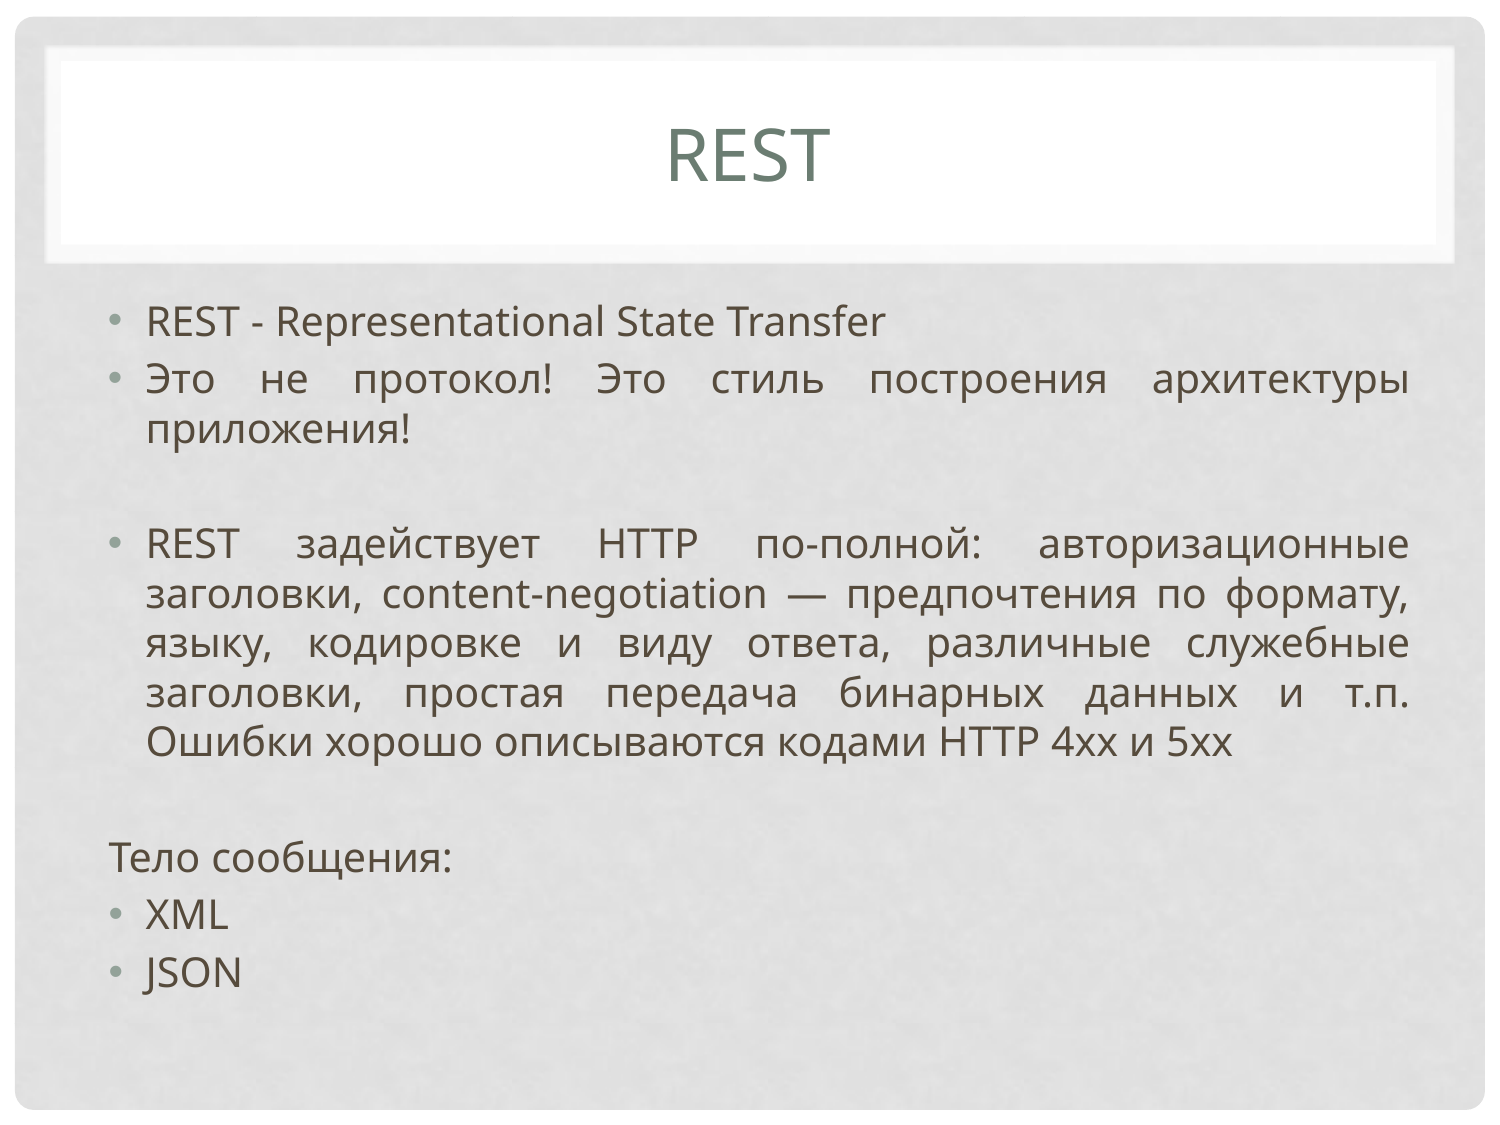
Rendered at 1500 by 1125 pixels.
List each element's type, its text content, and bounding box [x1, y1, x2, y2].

title REST [69, 66, 1425, 238]
list REST - Representational State Transfer Это не протокол! Это стиль построения архитектуры приложения! REST задействует HTTP по-полной: авторизационные заголовки, content-negotiation — предпочтения по формату, языку, кодировке и виду ответа, различные служебные заголовки, простая передача бинарных данных и т.п. Ошибки хорошо описываются кодами HTTP 4xx и 5xx Тело сообщения: XML JSON [75, 287, 1425, 1005]
